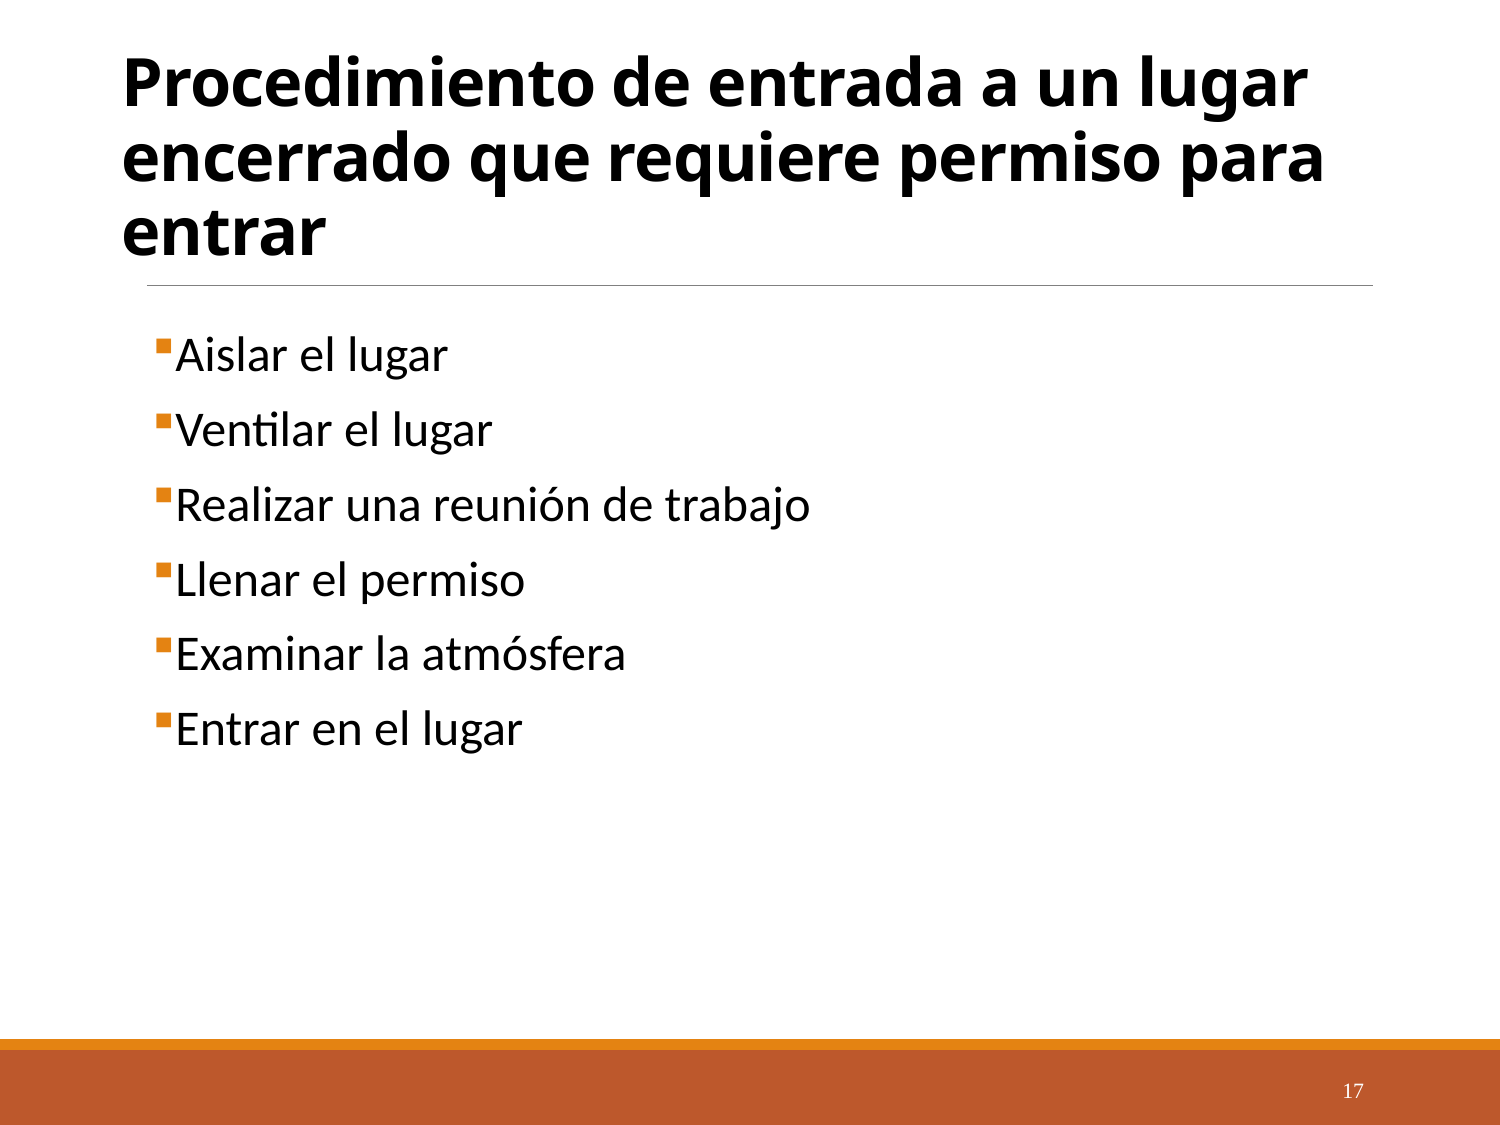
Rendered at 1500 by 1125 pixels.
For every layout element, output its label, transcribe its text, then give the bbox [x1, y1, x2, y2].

slide_number 17 [1217, 1059, 1380, 1120]
title Procedimiento de entrada a un lugar encerrado que requiere permiso para entrar [106, 0, 1494, 278]
list Aislar el lugar Ventilar el lugar Realizar una reunión de trabajo Llenar el permiso Examinar la atmósfera Entrar en el lugar [137, 317, 1150, 1020]
